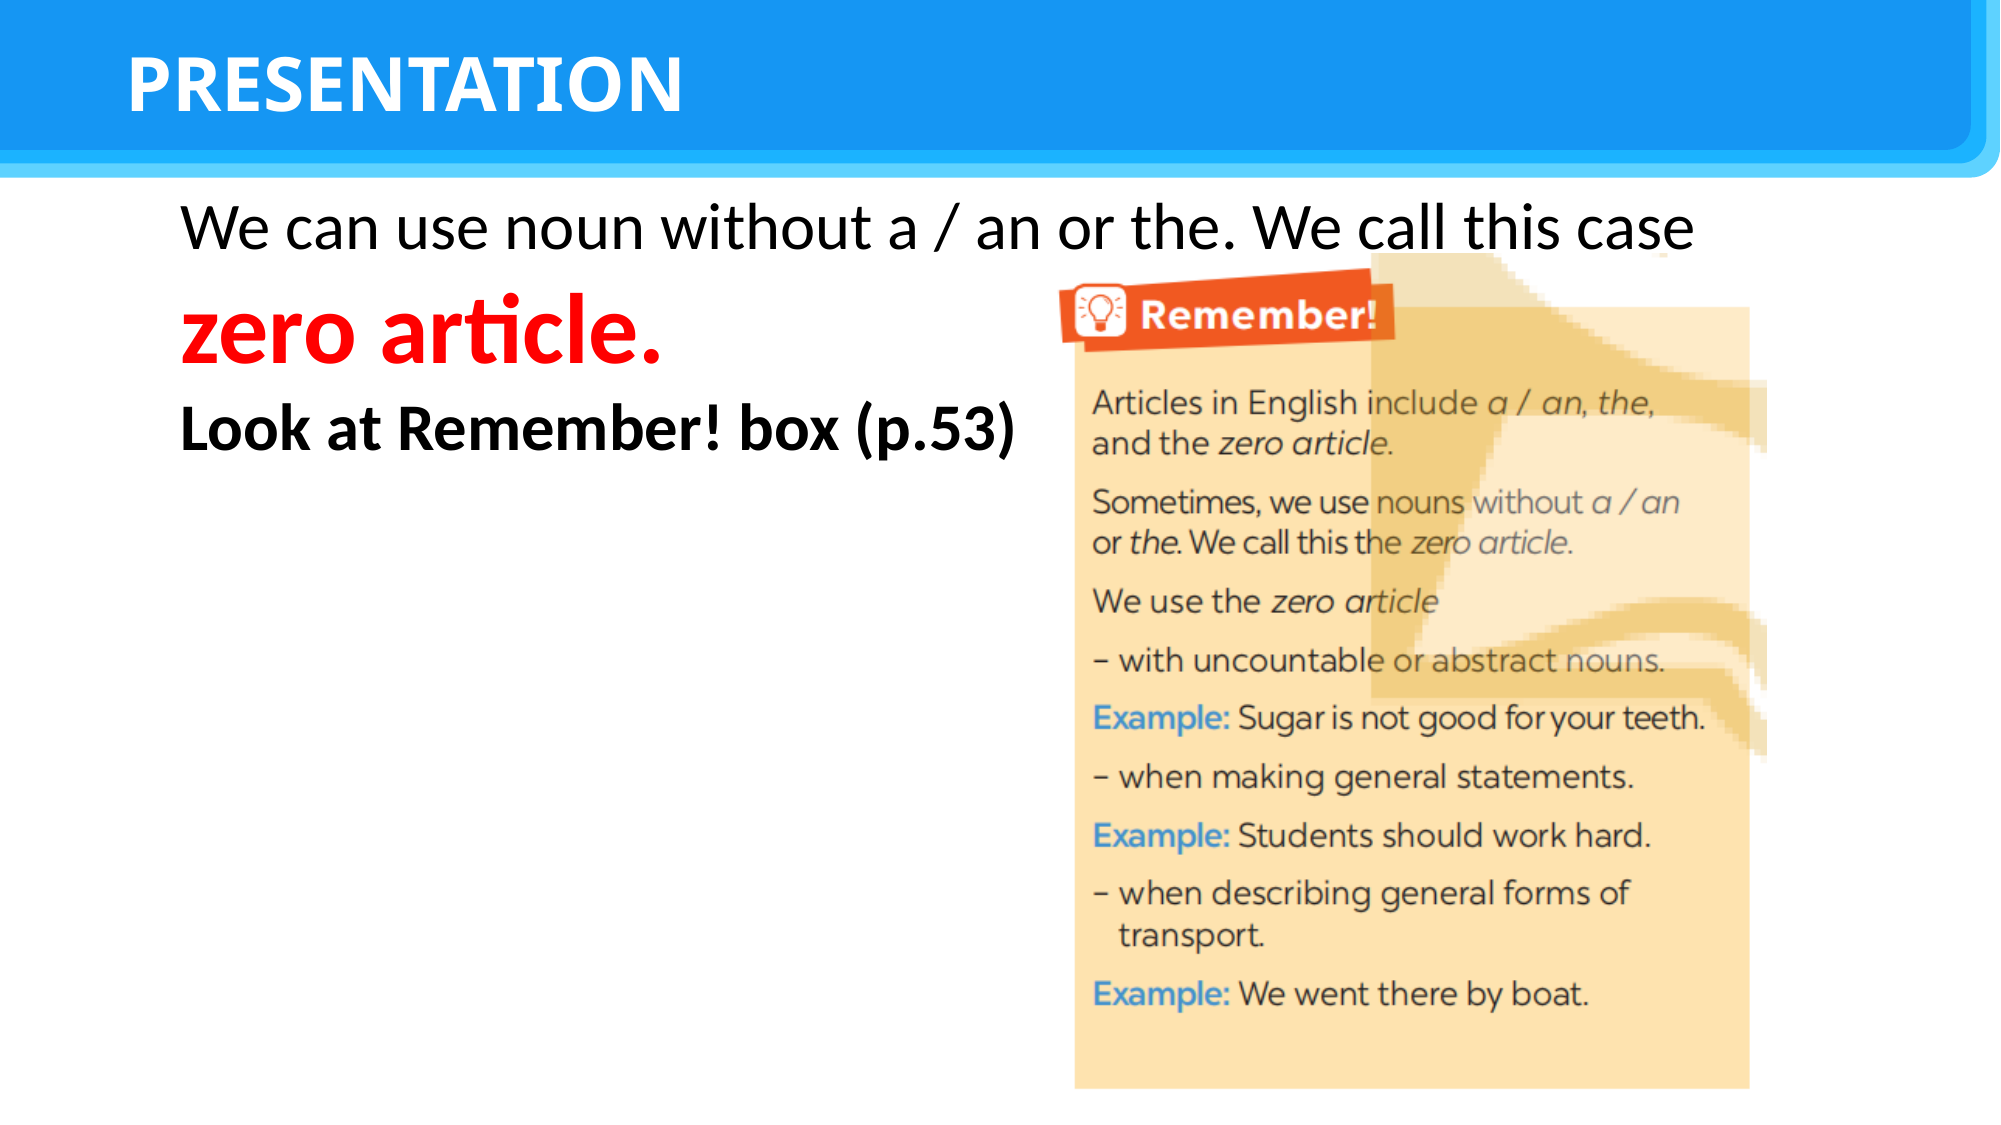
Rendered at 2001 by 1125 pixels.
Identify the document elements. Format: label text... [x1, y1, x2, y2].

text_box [0, 0, 2000, 178]
text_box We can use noun without a / an or the. We call this case zero article. Look at Remember! box (p.53) [166, 178, 1834, 471]
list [1027, 253, 1767, 1100]
